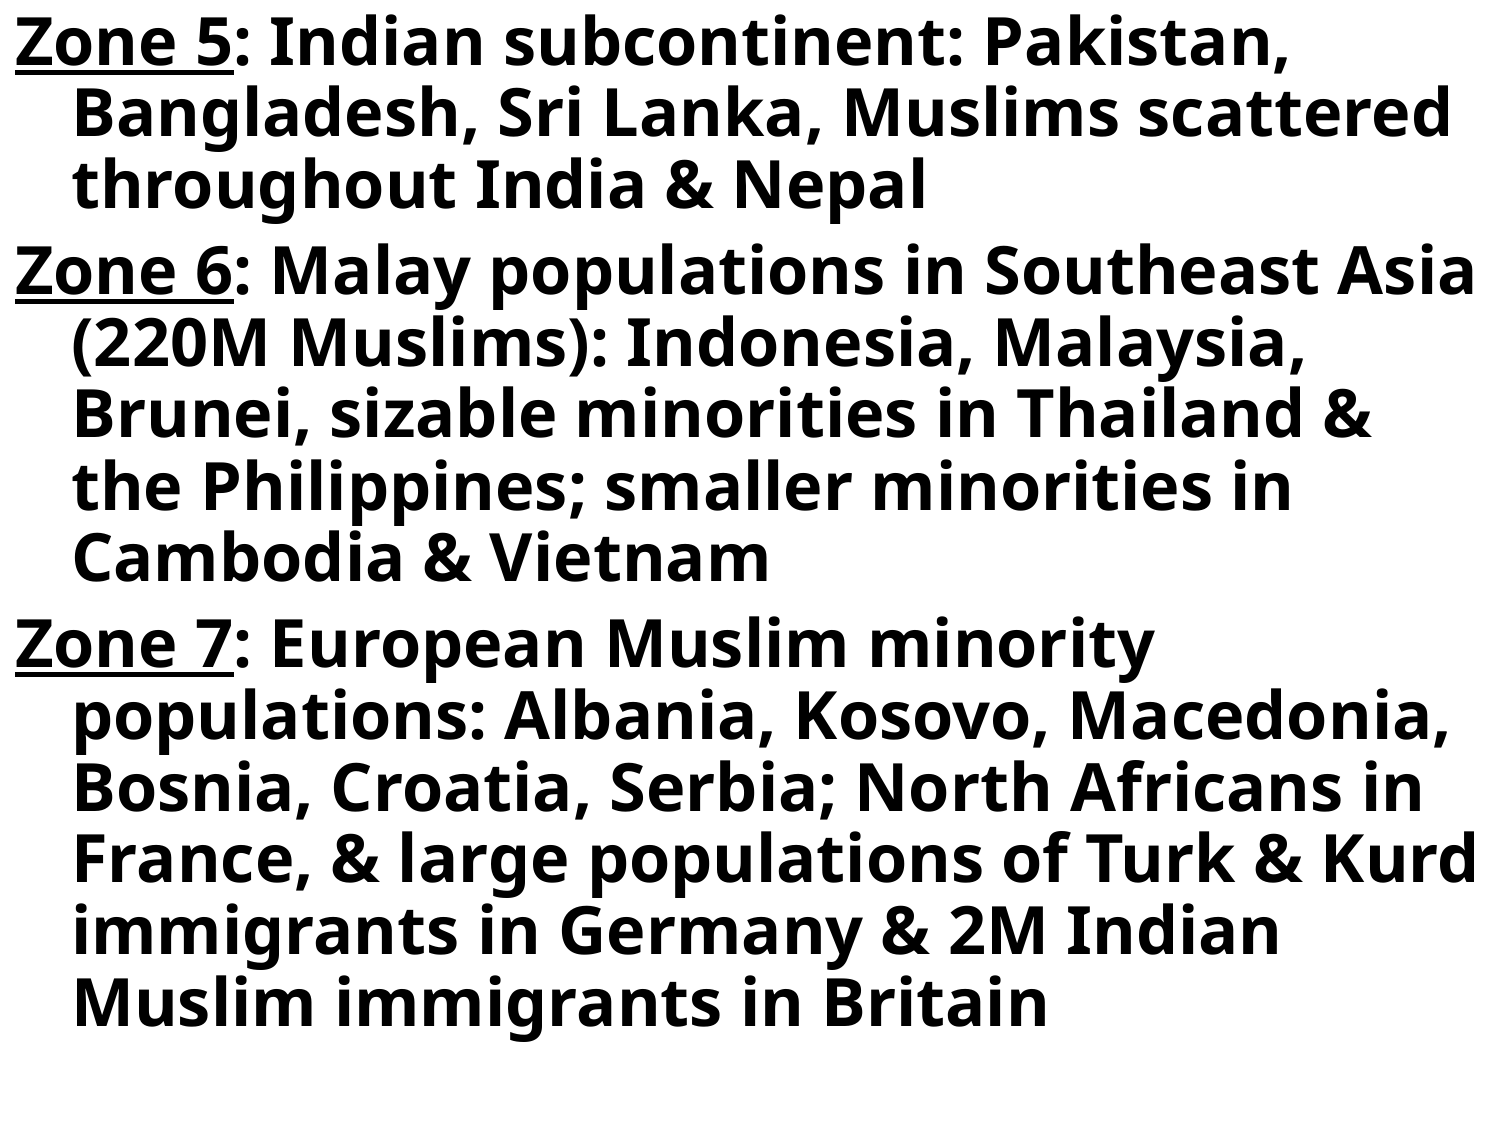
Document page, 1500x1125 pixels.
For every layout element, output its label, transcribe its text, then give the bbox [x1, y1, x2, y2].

list Zone 5: Indian subcontinent: Pakistan, Bangladesh, Sri Lanka, Muslims scattered throughout India & Nepal Zone 6: Malay populations in Southeast Asia (220M Muslims): Indonesia, Malaysia, Brunei, sizable minorities in Thailand & the Philippines; smaller minorities in Cambodia & Vietnam Zone 7: European Muslim minority populations: Albania, Kosovo, Macedonia, Bosnia, Croatia, Serbia; North Africans in France, & large populations of Turk & Kurd immigrants in Germany & 2M Indian Muslim immigrants in Britain [0, 0, 1500, 1088]
